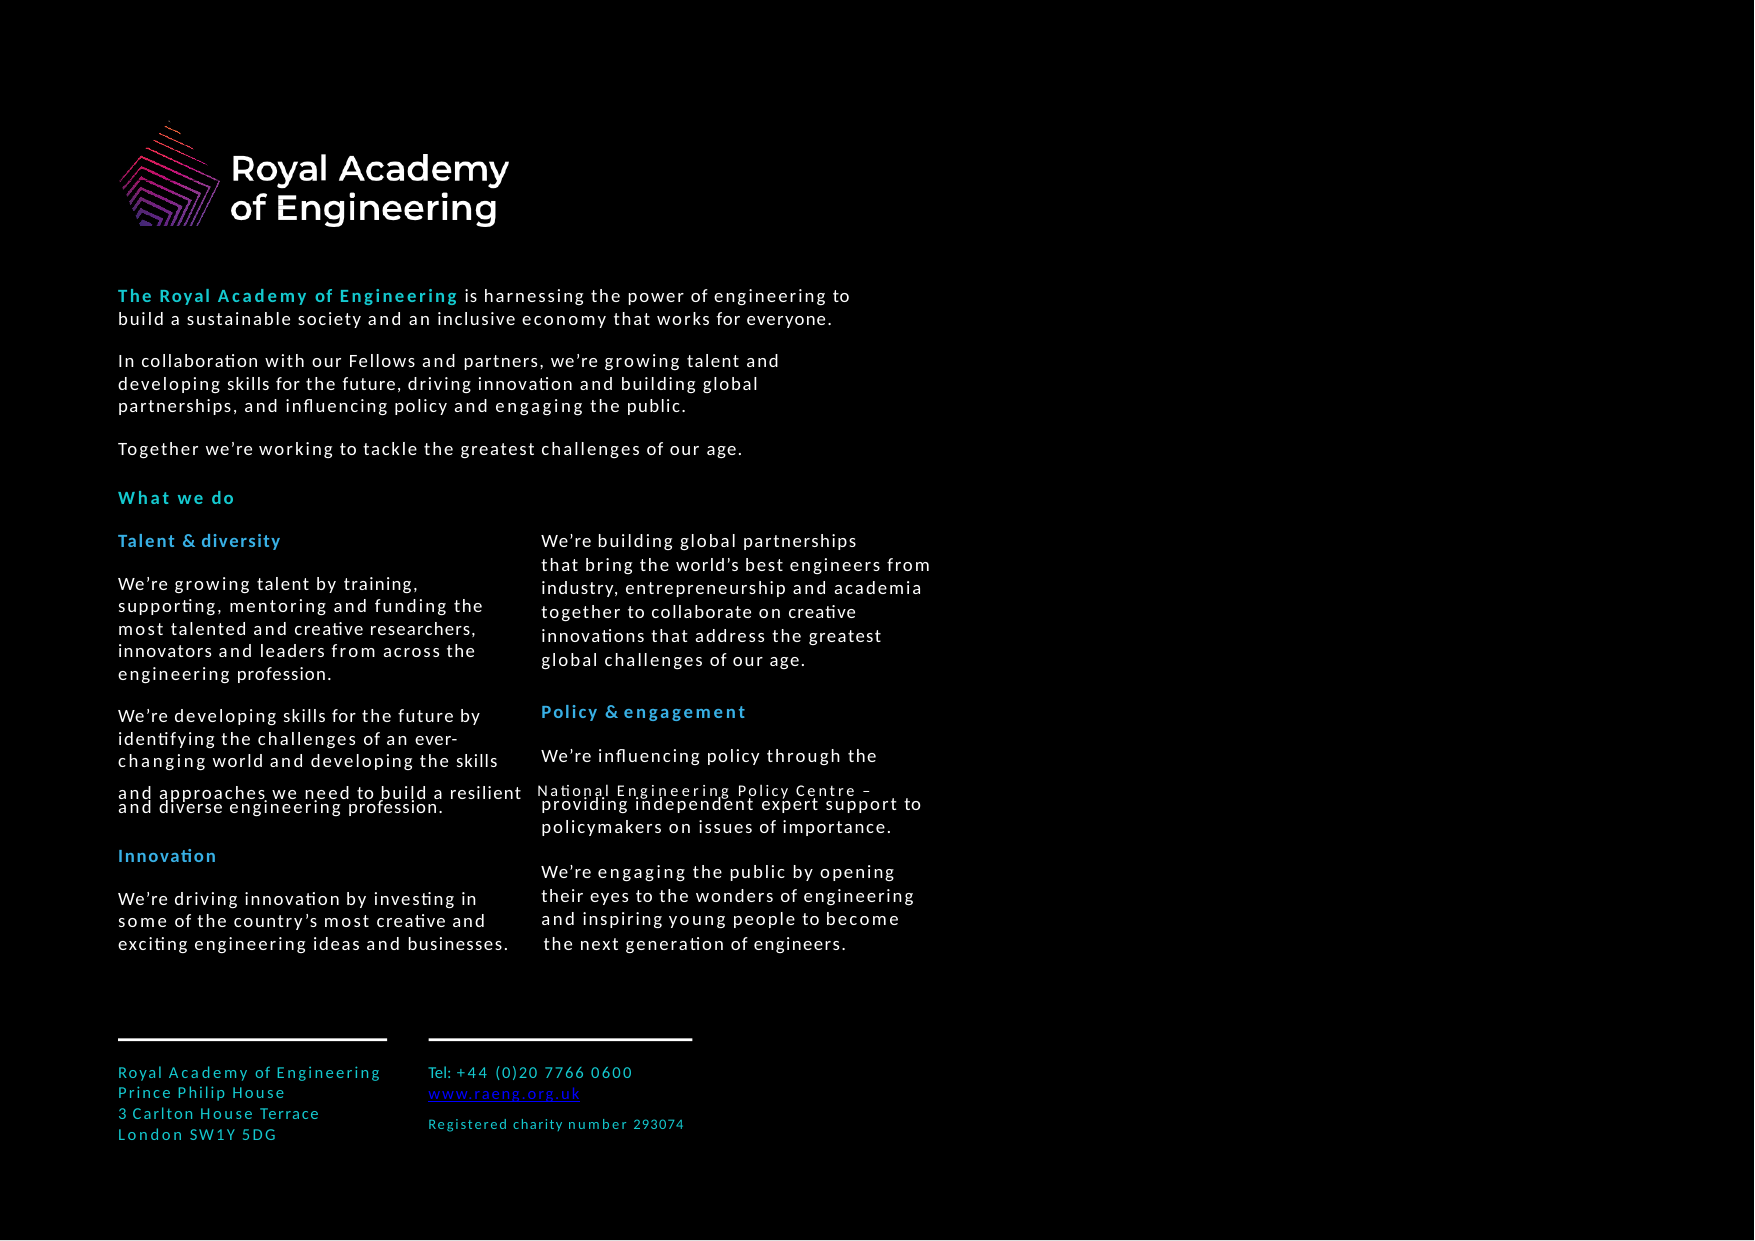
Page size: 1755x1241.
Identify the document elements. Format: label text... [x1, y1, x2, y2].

text_box providing independent expert support to policymakers on issues of importance. [539, 788, 931, 838]
text_box changing world and developing the skills [115, 747, 507, 769]
text_box Royal Academy of Engineering Prince Philip House 3 Carlton House Terrace London SW1Y 5DG [116, 1058, 390, 1144]
text_box [0, 0, 1754, 1241]
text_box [117, 119, 221, 227]
text_box [428, 1038, 693, 1042]
text_box We’re influencing policy through the [539, 741, 889, 767]
text_box some of the country’s most creative and [116, 906, 497, 929]
text_box Policy & engagement [539, 697, 755, 722]
text_box We’re engaging the public by opening their eyes to the wonders of engineering and inspiring young people to become [539, 856, 925, 930]
text_box The Royal Academy of Engineering is harnessing the power of engineering to build a sustainable society and an inclusive economy that works for everyone. In collaboration with our Fellows and partners, we’re growing talent and developing skills for the future, driving innovation and building global partnerships, and influencing policy and engaging the public. Together we’re working to tackle the greatest challenges of our age. What we do [116, 281, 861, 509]
text_box Innovation We’re driving innovation by investing in [115, 841, 491, 909]
text_box [118, 1038, 388, 1042]
text_box exciting engineering ideas and businesses. the next generation of engineers. [115, 929, 857, 955]
text_box Tel: +44 (0)20 7766 0600 www.raeng.org.uk Registered charity number 293074 [426, 1058, 695, 1133]
text_box and diverse engineering profession. [115, 806, 455, 817]
text_box Talent & diversity We’re growing talent by training, supporting, mentoring and funding the most talented and creative researchers, innovators and leaders from across the engineering profession. We’re developing skills for the future by identifying the challenges of an ever- [116, 526, 494, 747]
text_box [230, 154, 510, 227]
text_box We’re building global partnerships that bring the world’s best engineers from industry, entrepreneurship and academia together to collaborate on creative innovations that address the greatest global challenges of our age. [539, 525, 942, 671]
text_box and approaches we need to build a resilient National Engineering Policy Centre – [111, 769, 892, 806]
